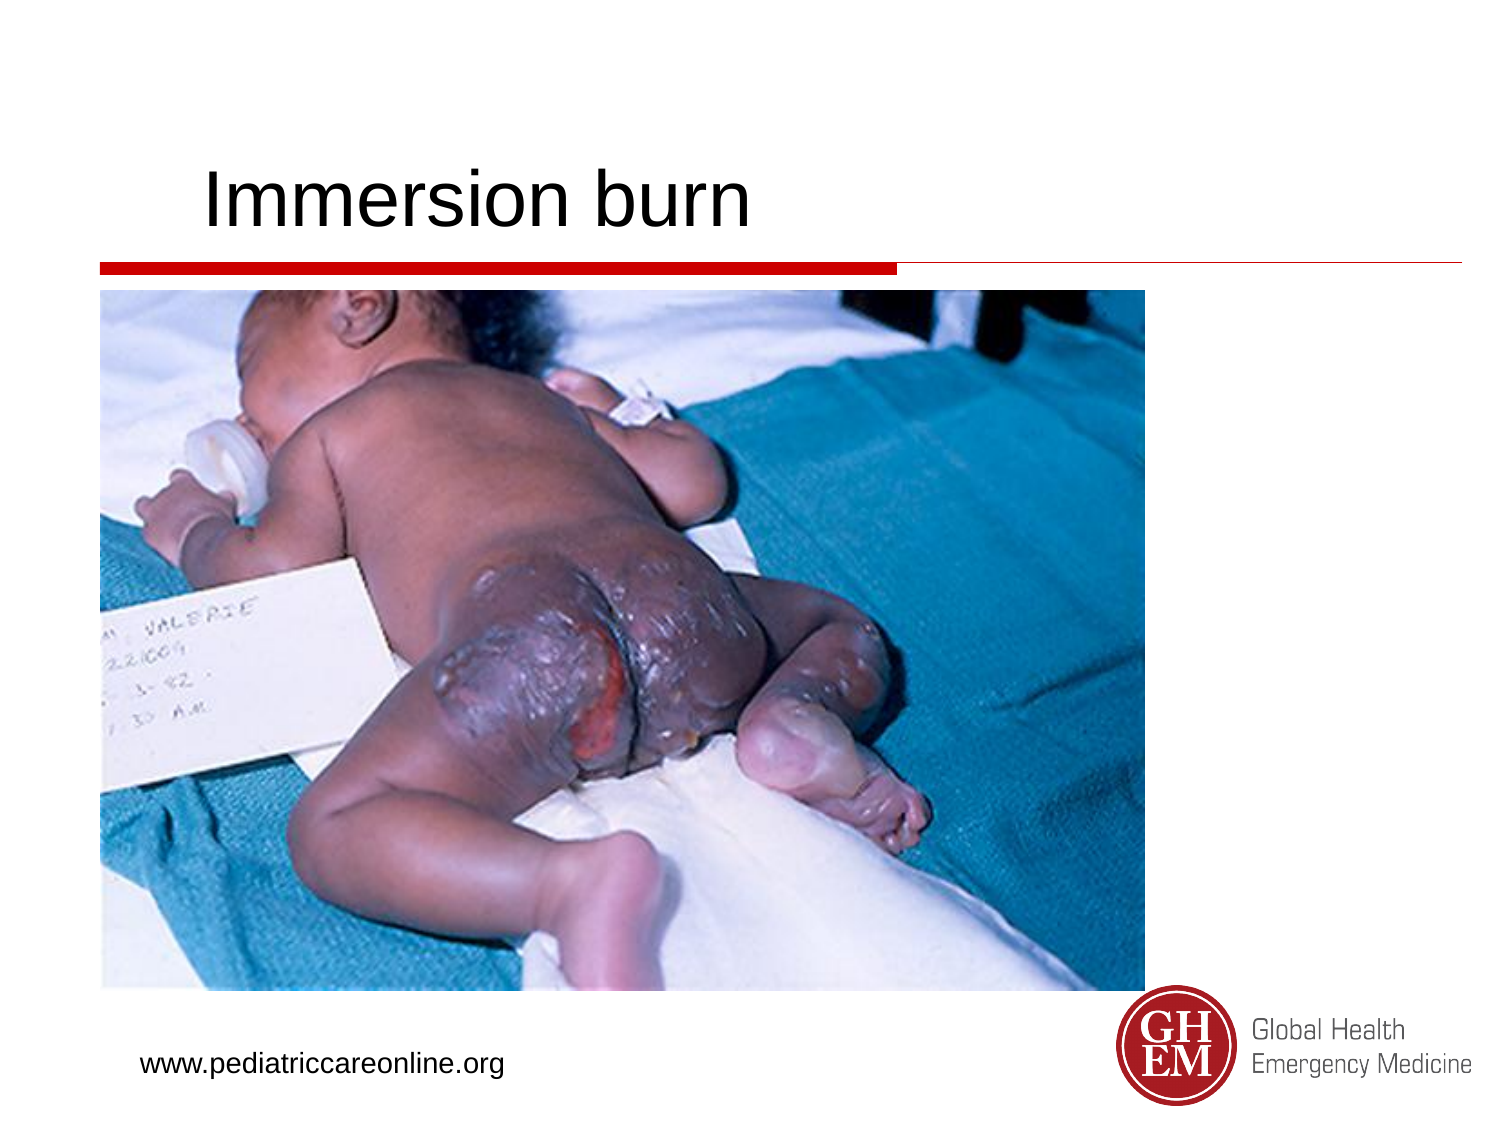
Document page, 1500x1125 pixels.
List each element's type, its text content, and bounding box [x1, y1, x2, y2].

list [100, 290, 1145, 991]
text_box www.pediatriccareonline.org [125, 1037, 675, 1088]
title Immersion burn [187, 50, 1500, 250]
picture [1116, 985, 1471, 1106]
